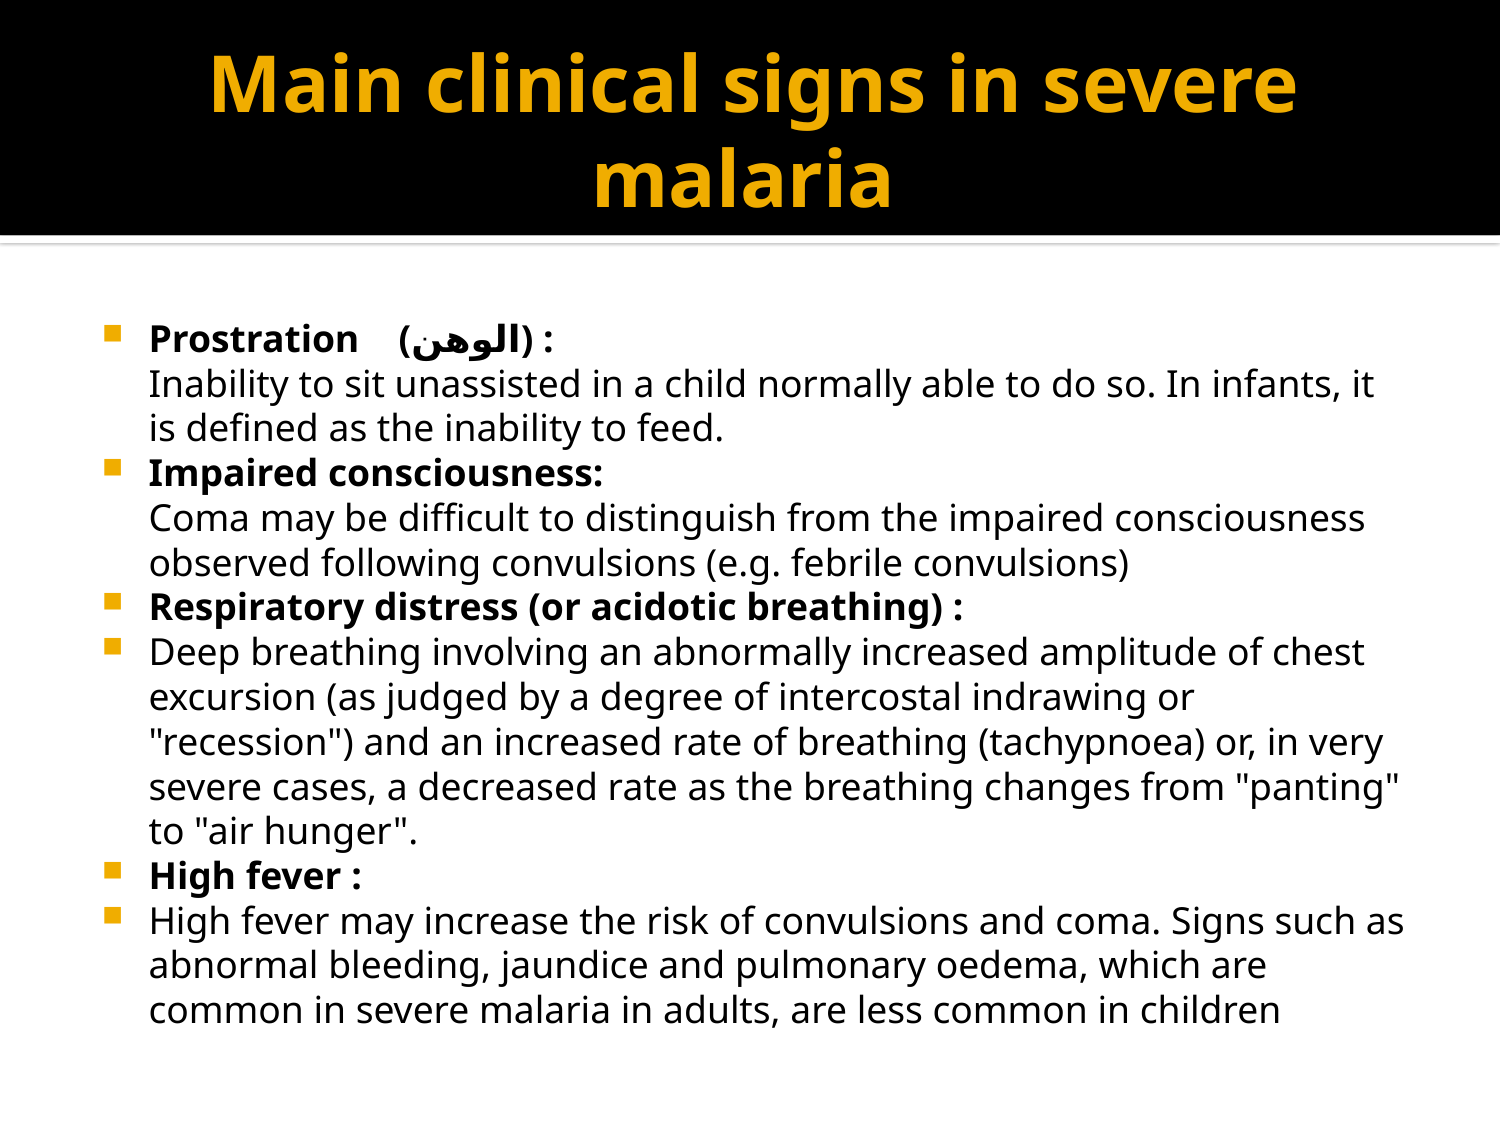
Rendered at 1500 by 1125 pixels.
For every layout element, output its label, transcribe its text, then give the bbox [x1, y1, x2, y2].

title Main clinical signs in severe malaria [75, 25, 1425, 231]
list Prostration (الوهن) : Inability to sit unassisted in a child normally able to do so. In infants, it is defined as the inability to feed. Impaired consciousness: Coma may be difficult to distinguish from the impaired consciousness observed following convulsions (e.g. febrile convulsions) Respiratory distress (or acidotic breathing) : Deep breathing involving an abnormally increased amplitude of chest excursion (as judged by a degree of intercostal indrawing or "recession") and an increased rate of breathing (tachypnoea) or, in very severe cases, a decreased rate as the breathing changes from "panting" to "air hunger". High fever : High fever may increase the risk of convulsions and coma. Signs such as abnormal bleeding, jaundice and pulmonary oedema, which are common in severe malaria in adults, are less common in children [75, 299, 1425, 1059]
